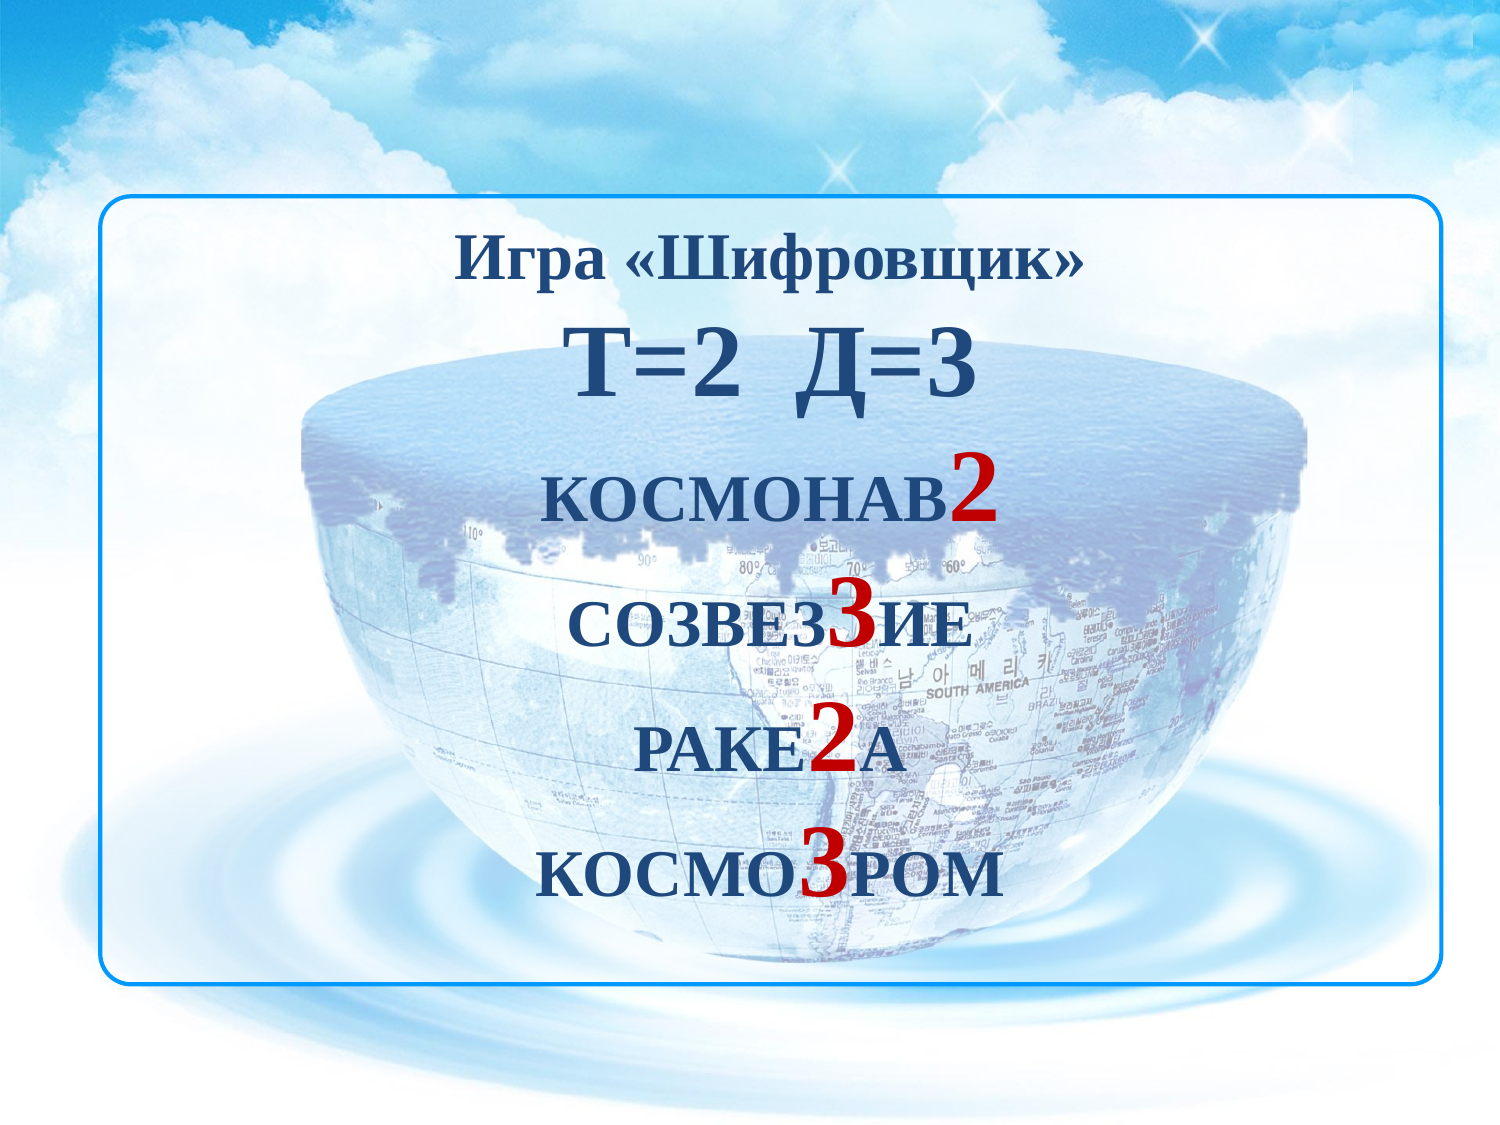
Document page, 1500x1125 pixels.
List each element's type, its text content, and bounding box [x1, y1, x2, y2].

text_box Игра «Шифровщик» Т=2 Д=3 КОСМОНАВ2 СОЗВЕЗ3ИЕ РАКЕ2А КОСМО3РОМ [100, 196, 1442, 985]
picture [0, 0, 1500, 1125]
